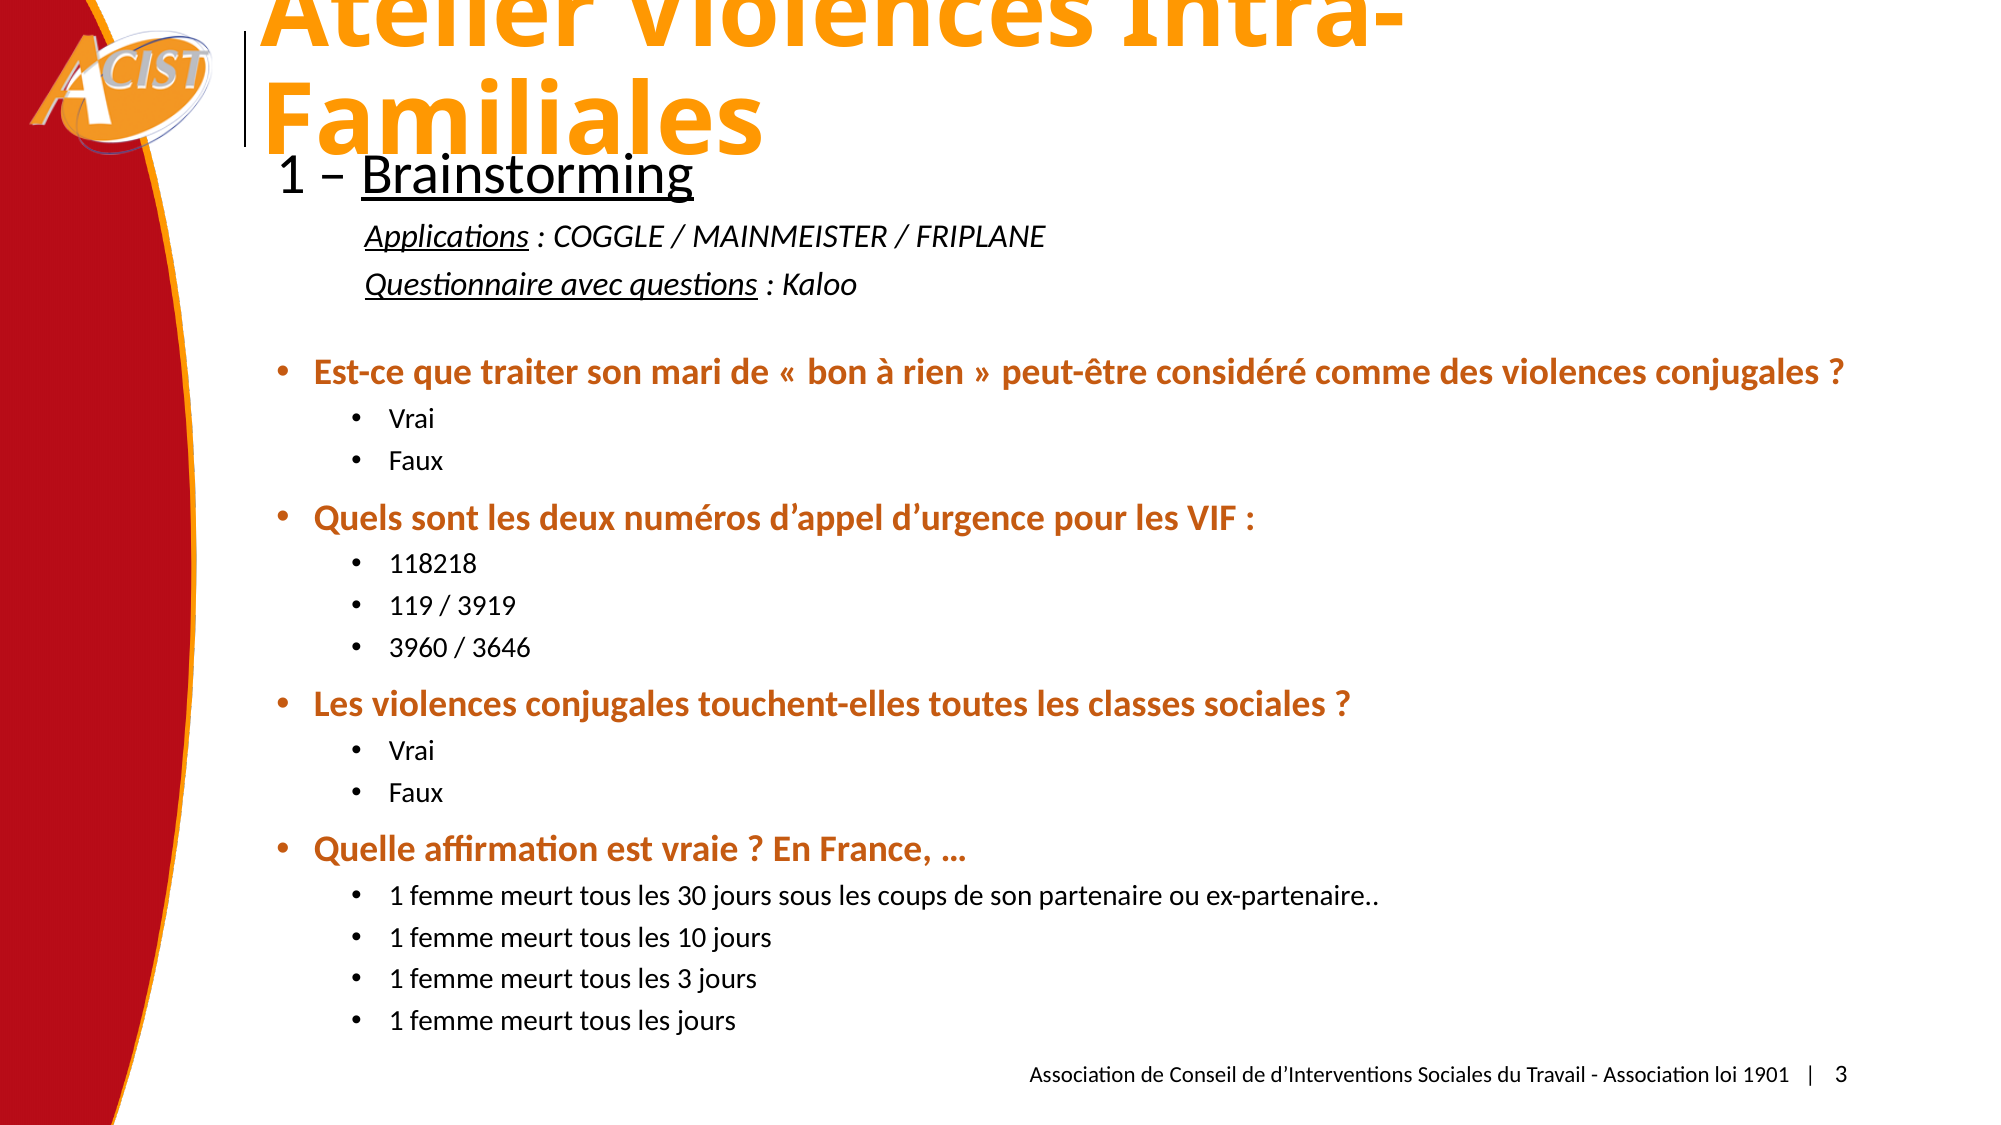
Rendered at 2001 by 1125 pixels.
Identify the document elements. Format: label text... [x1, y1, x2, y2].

text_box Atelier Violences Intra-Familiales [245, 29, 1659, 108]
slide_number 3 [1412, 1047, 1863, 1103]
picture [0, 0, 217, 1125]
text_box Association de Conseil de d’Interventions Sociales du Travail - Association loi 1901 | [651, 1049, 1833, 1098]
text_box 1 – Brainstorming Applications : COGGLE / MAINMEISTER / FRIPLANE Questionnaire avec questions : Kaloo Est-ce que traiter son mari de « bon à rien » peut-être considéré comme des violences conjugales ? Vrai Faux Quels sont les deux numéros d’appel d’urgence pour les VIF : 118218 119 / 3919 3960 / 3646 Les violences conjugales touchent-elles toutes les classes sociales ? Vrai Faux Quelle affirmation est vraie ? En France, … 1 femme meurt tous les 30 jours sous les coups de son partenaire ou ex-partenaire.. 1 femme meurt tous les 10 jours 1 femme meurt tous les 3 jours 1 femme meurt tous les jours [261, 135, 1987, 1047]
